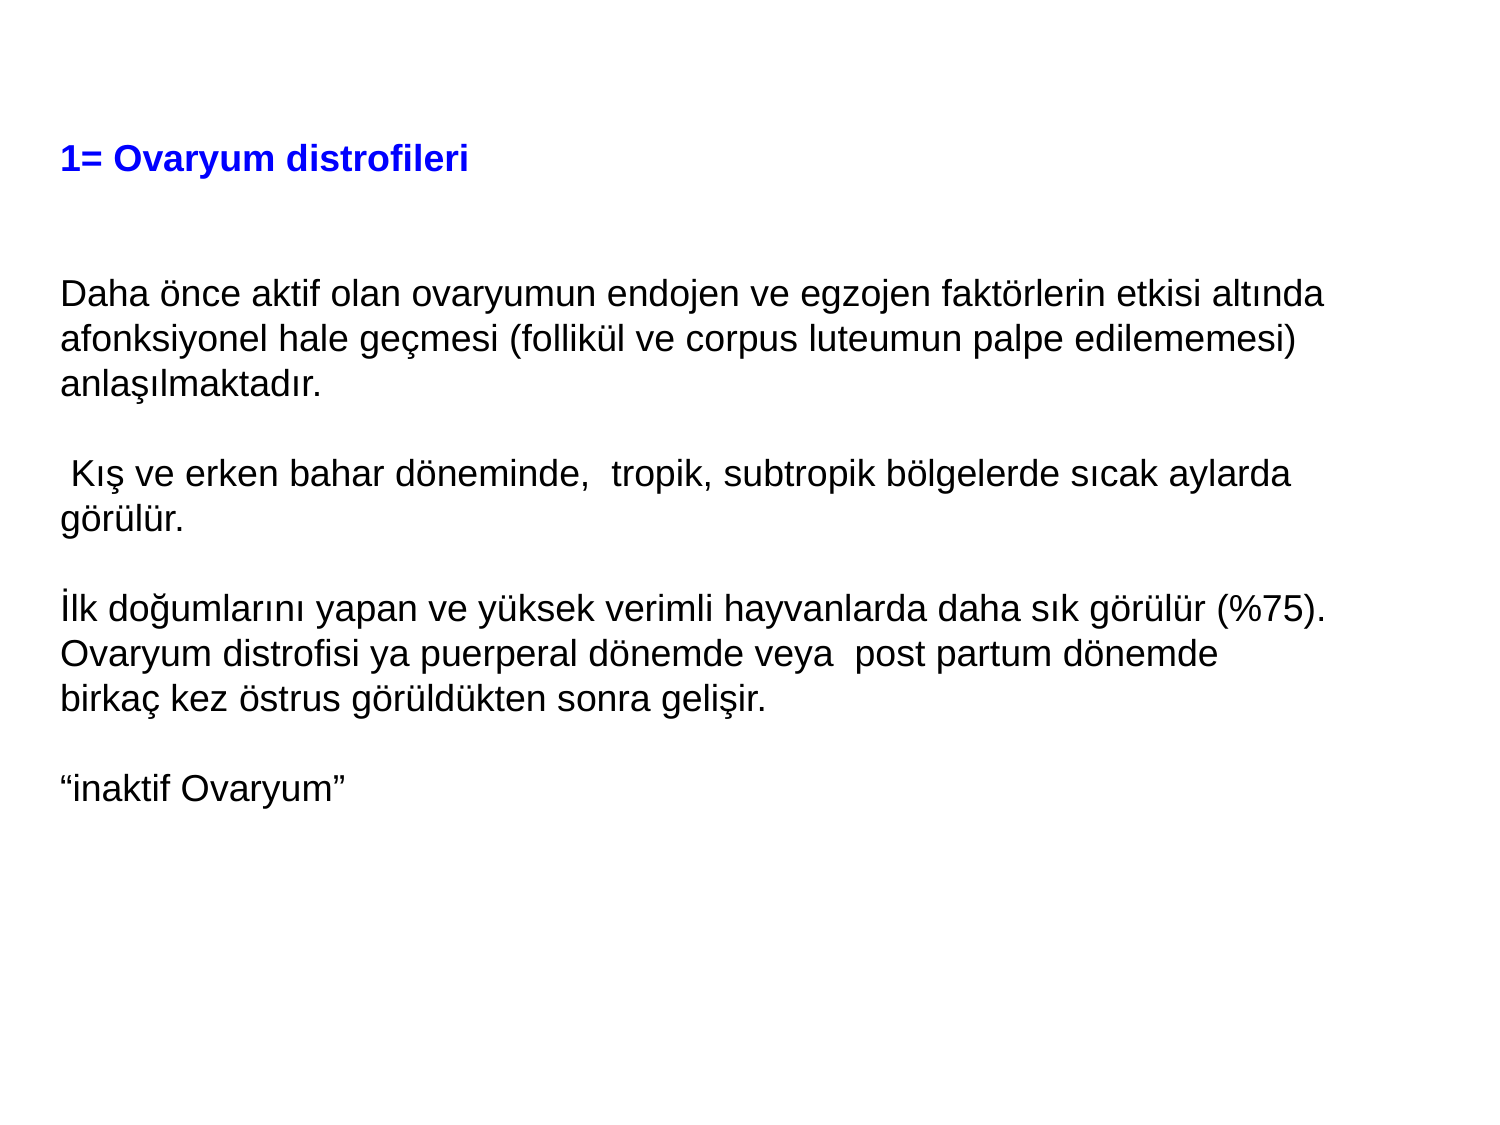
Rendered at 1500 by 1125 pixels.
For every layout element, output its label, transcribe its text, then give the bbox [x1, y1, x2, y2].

text_box 1= Ovaryum distrofileri Daha önce aktif olan ovaryumun endojen ve egzojen faktörlerin etkisi altında afonksiyonel hale geçmesi (follikül ve corpus luteumun palpe edilememesi) anlaşılmaktadır. Kış ve erken bahar döneminde, tropik, subtropik bölgelerde sıcak aylarda görülür. İlk doğumlarını yapan ve yüksek verimli hayvanlarda daha sık görülür (%75). Ovaryum distrofisi ya puerperal dönemde veya post partum dönemde birkaç kez östrus görüldükten sonra gelişir. “inaktif Ovaryum” [45, 81, 1353, 817]
